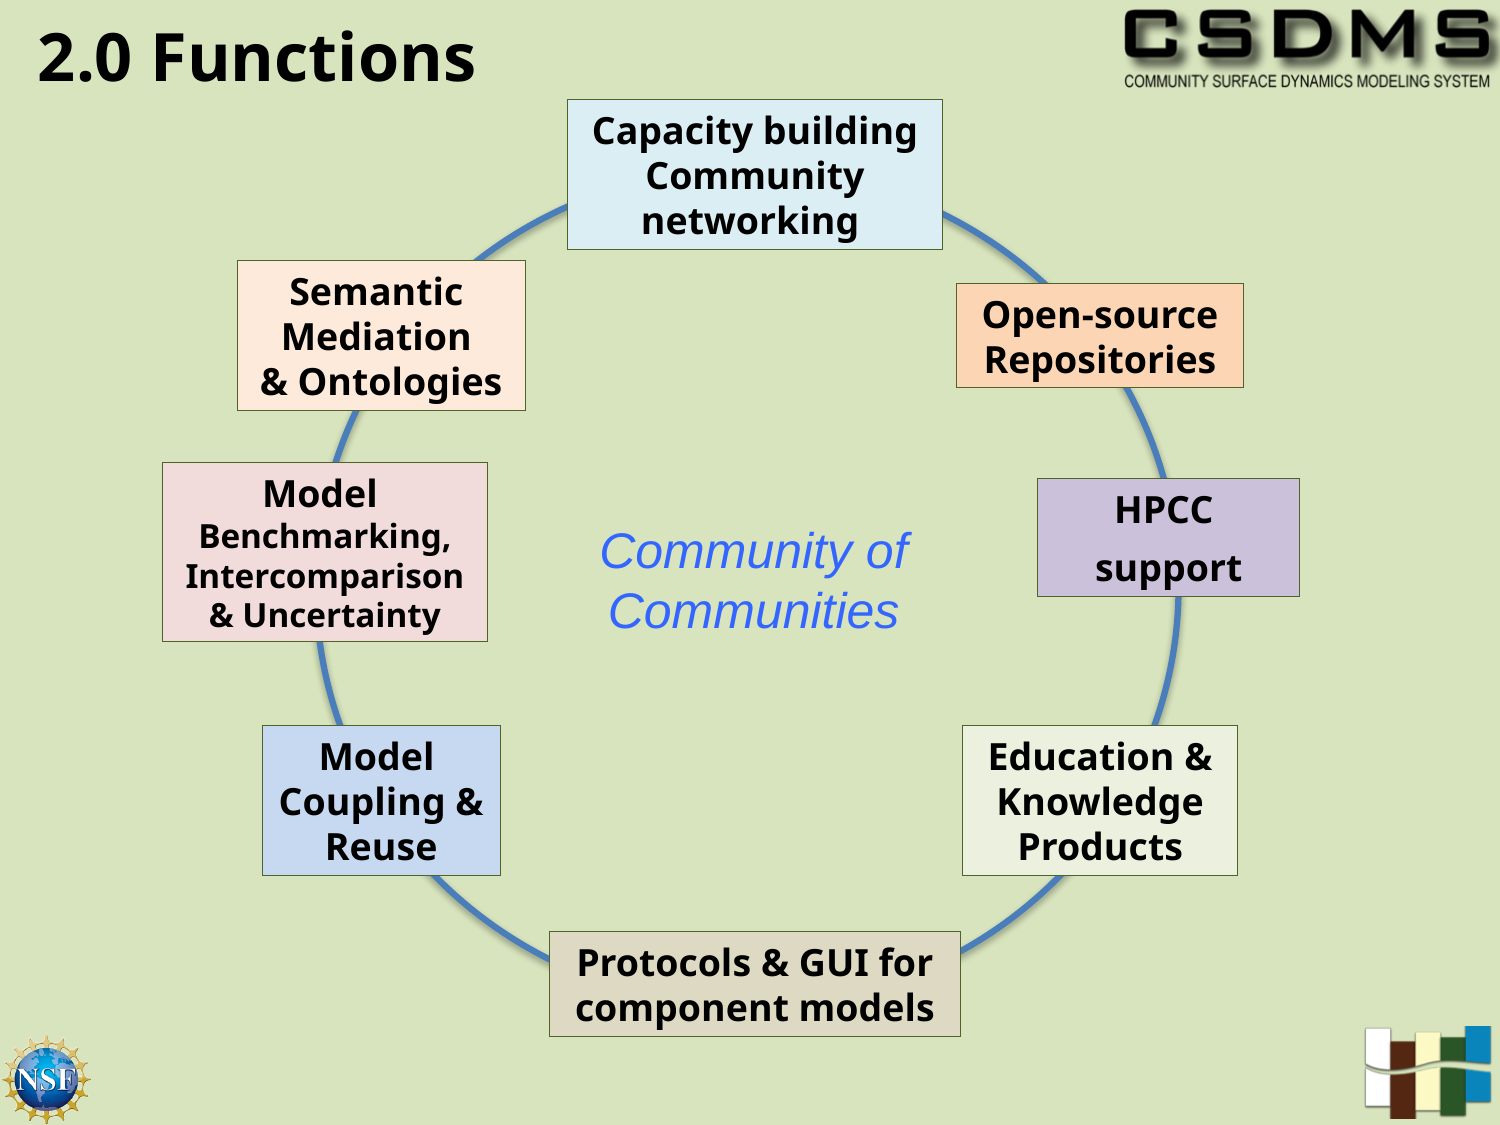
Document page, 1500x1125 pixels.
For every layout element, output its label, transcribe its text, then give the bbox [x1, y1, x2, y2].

text_box Model Coupling & Reuse [262, 725, 501, 876]
text_box [318, 206, 1180, 960]
text_box Open-source Repositories [956, 283, 1244, 388]
text_box Semantic Mediation & Ontologies [237, 260, 526, 411]
text_box Protocols & GUI for component models [549, 931, 961, 1037]
text_box HPCC support [1037, 478, 1300, 597]
text_box Model Benchmarking, Intercomparison & Uncertainty [162, 462, 488, 642]
picture [1108, 0, 1500, 97]
picture [1362, 1026, 1494, 1119]
picture [0, 1033, 92, 1125]
text_box Capacity building Community networking [567, 99, 943, 250]
text_box Education & Knowledge Products [962, 725, 1238, 876]
text_box 2.0 Functions [23, 7, 492, 102]
text_box Community of Communities [534, 510, 973, 646]
